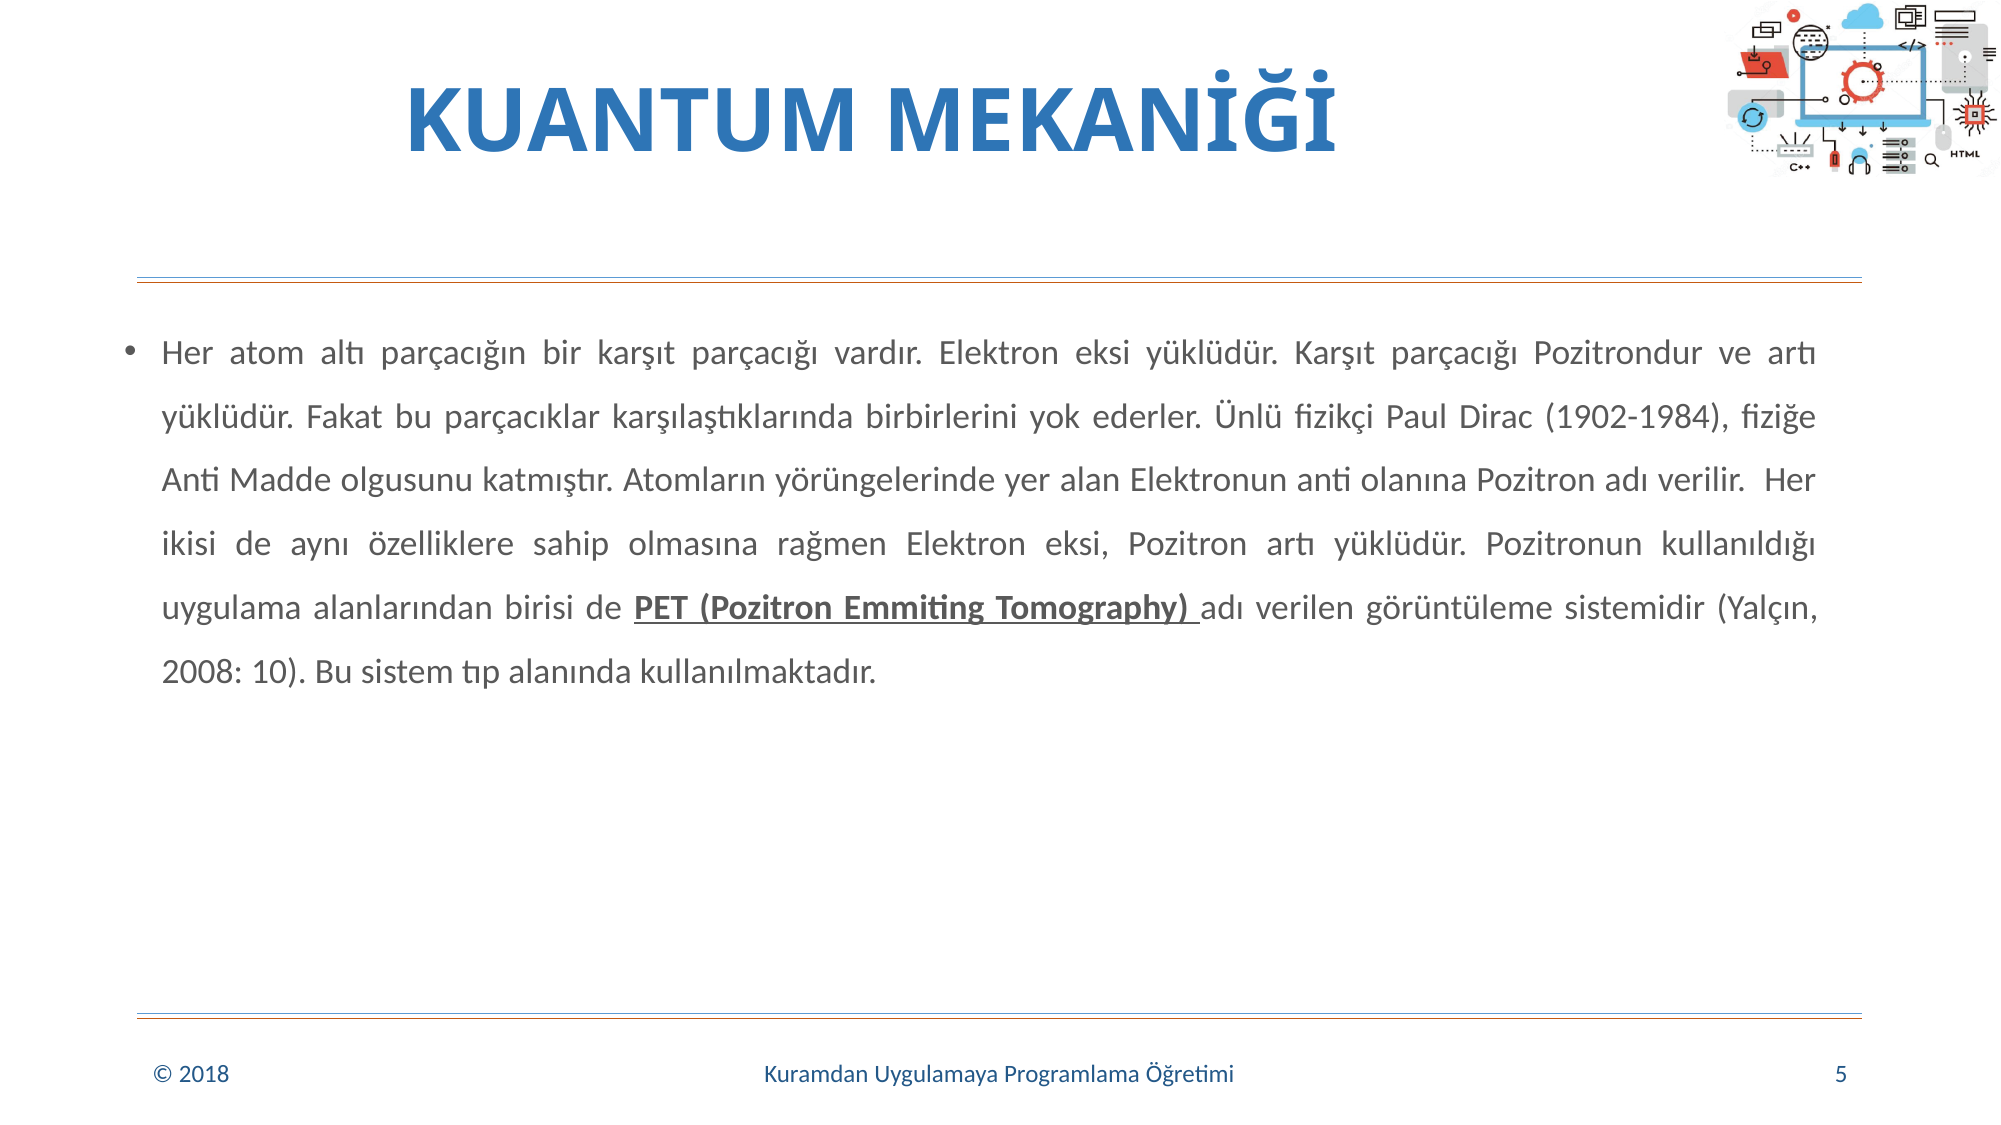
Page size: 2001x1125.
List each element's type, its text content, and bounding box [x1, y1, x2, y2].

slide_number 5 [1412, 1042, 1863, 1103]
footer Kuramdan Uygulamaya Programlama Öğretimi [662, 1042, 1338, 1103]
picture [1724, 1, 2001, 177]
slide_number © 2018 [137, 1042, 588, 1103]
title KUANTUM MEKANİĞİ [19, 67, 1745, 285]
list Her atom altı parçacığın bir karşıt parçacığı vardır. Elektron eksi yüklüdür. Karşıt parçacığı Pozitrondur ve artı yüklüdür. Fakat bu parçacıklar karşılaştıklarında birbirlerini yok ederler. Ünlü fizikçi Paul Dirac (1902-1984), fiziğe Anti Madde olgusunu katmıştır. Atomların yörüngelerinde yer alan Elektronun anti olanına Pozitron adı verilir. Her ikisi de aynı özelliklere sahip olmasına rağmen Elektron eksi, Pozitron artı yüklüdür. Pozitronun kullanıldığı uygulama alanlarından birisi de PET (Pozitron Emmiting Tomography) adı verilen görüntüleme sistemidir (Yalçın, 2008: 10). Bu sistem tıp alanında kullanılmaktadır. [109, 299, 1835, 1108]
